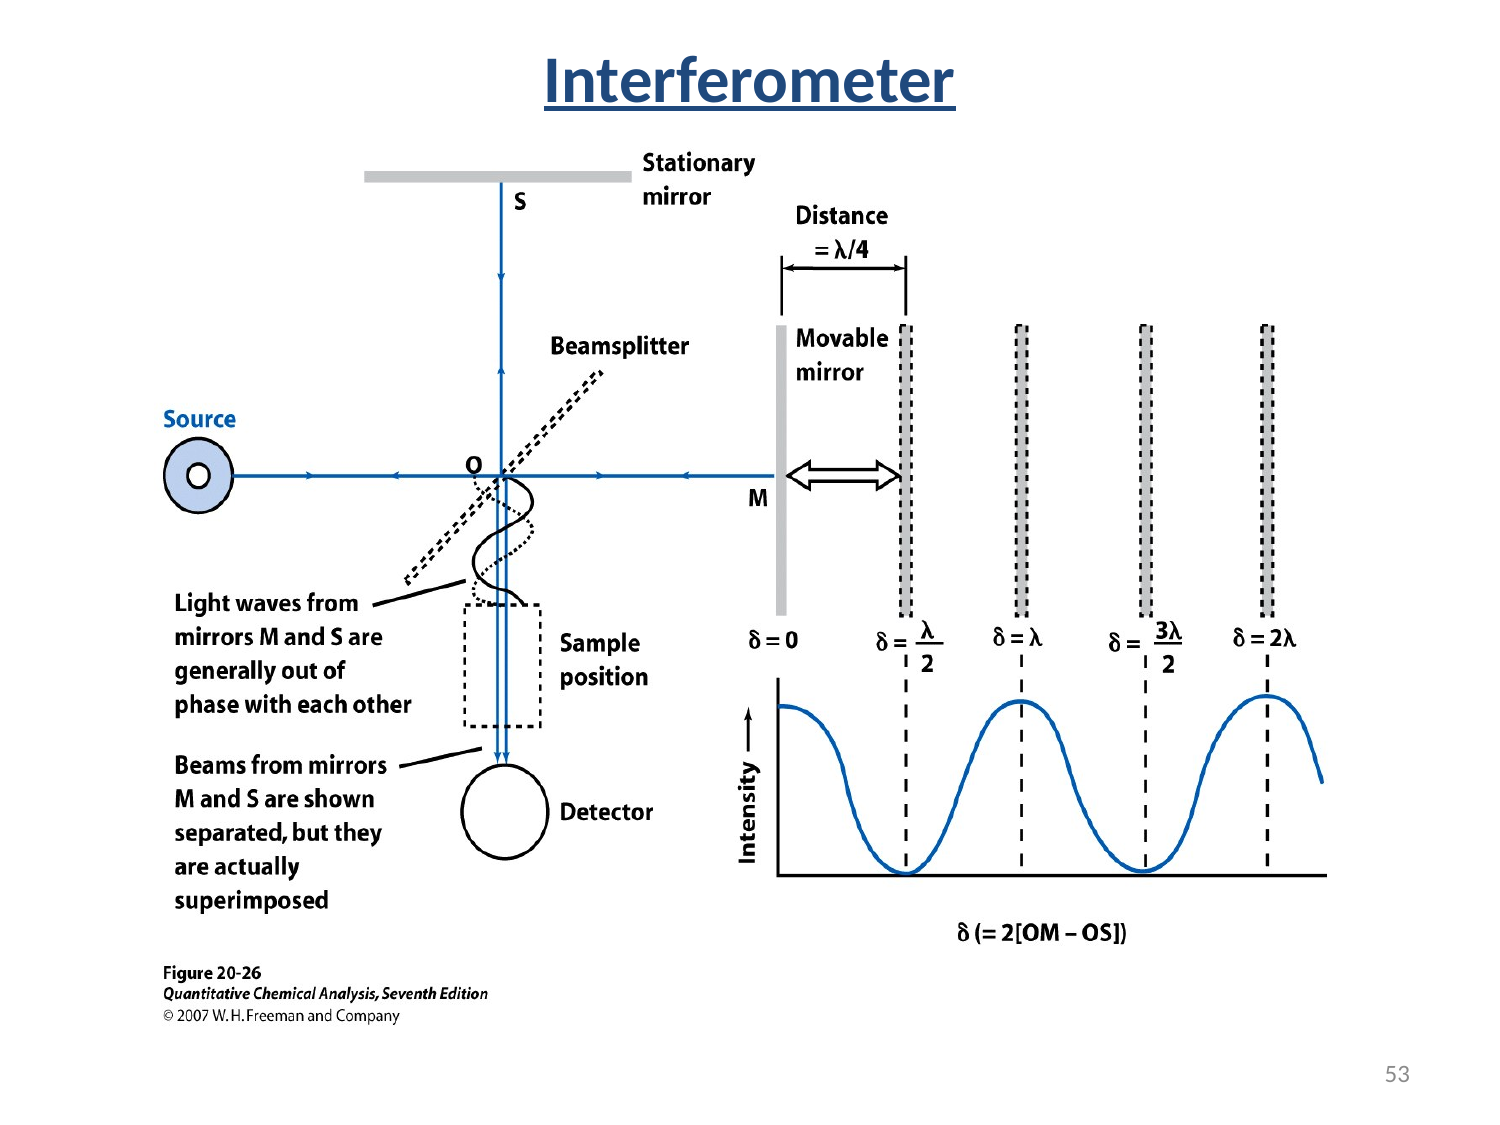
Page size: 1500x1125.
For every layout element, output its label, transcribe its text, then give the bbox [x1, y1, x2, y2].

picture [153, 139, 1334, 1027]
text_box Interferometer [74, 0, 1425, 151]
slide_number 53 [1074, 1042, 1425, 1103]
